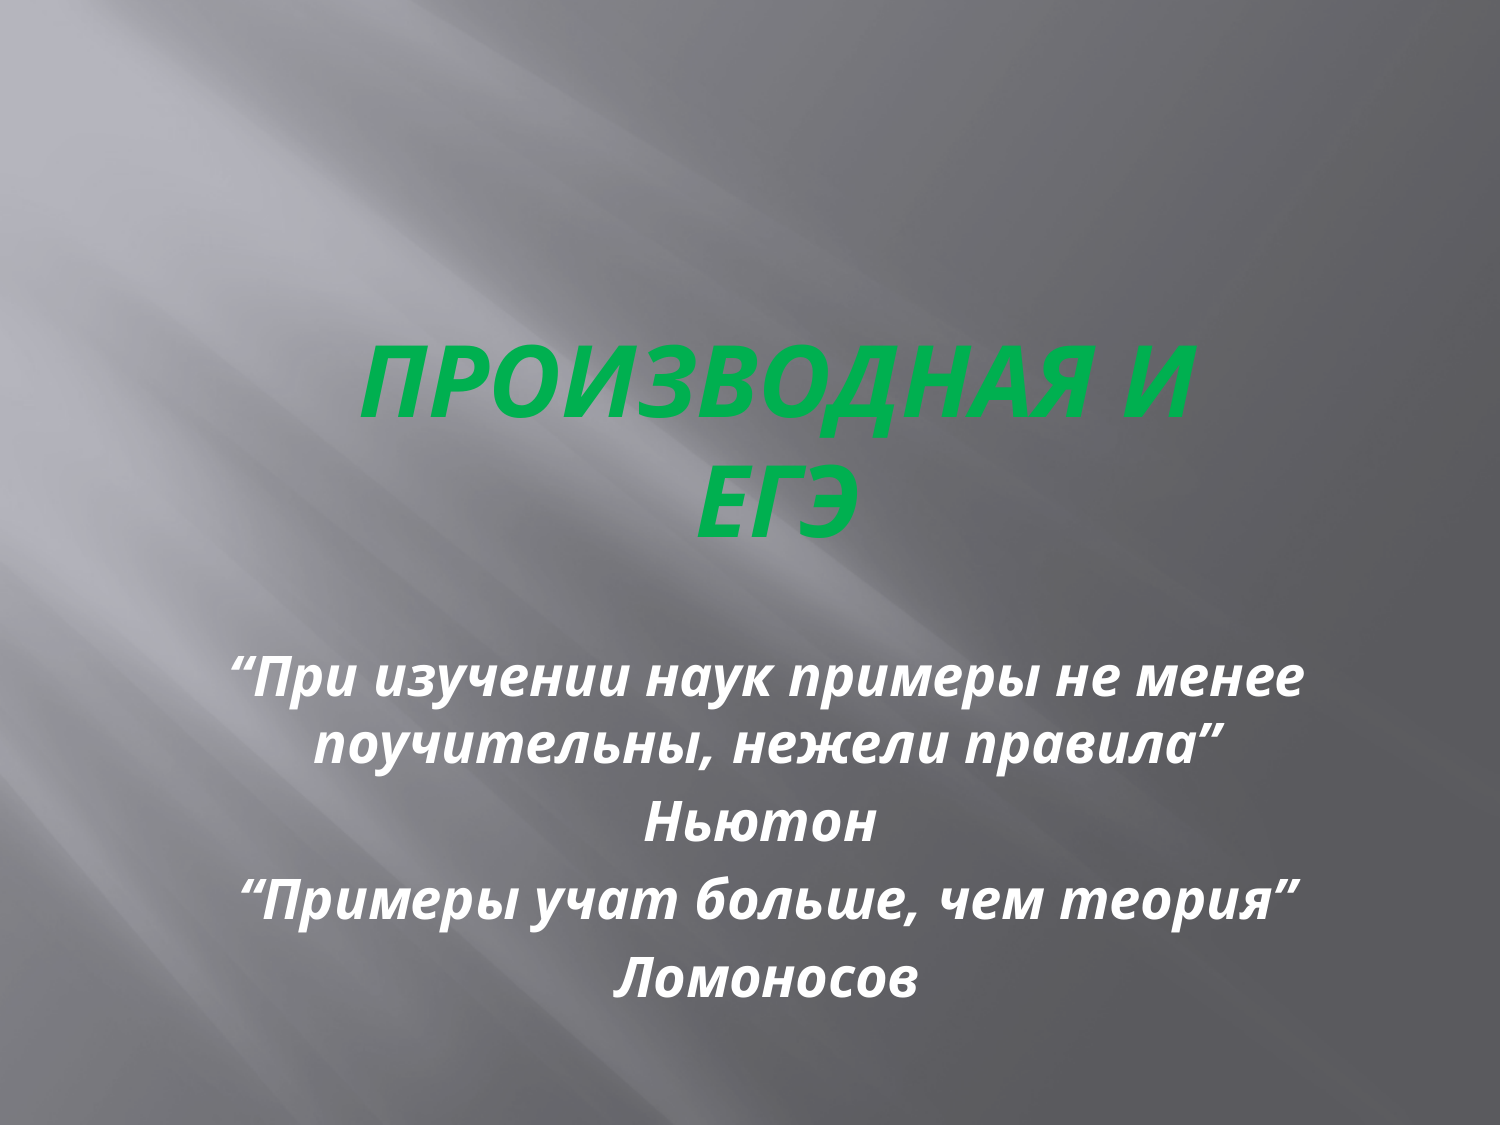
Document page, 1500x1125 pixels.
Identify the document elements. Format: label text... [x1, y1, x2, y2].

subtitle “При изучении наук примеры не менее поучительны, нежели правила” Ньютон “Примеры учат больше, чем теория” Ломоносов [210, 632, 1325, 1032]
title Производная и ЕГЭ [140, 316, 1416, 558]
